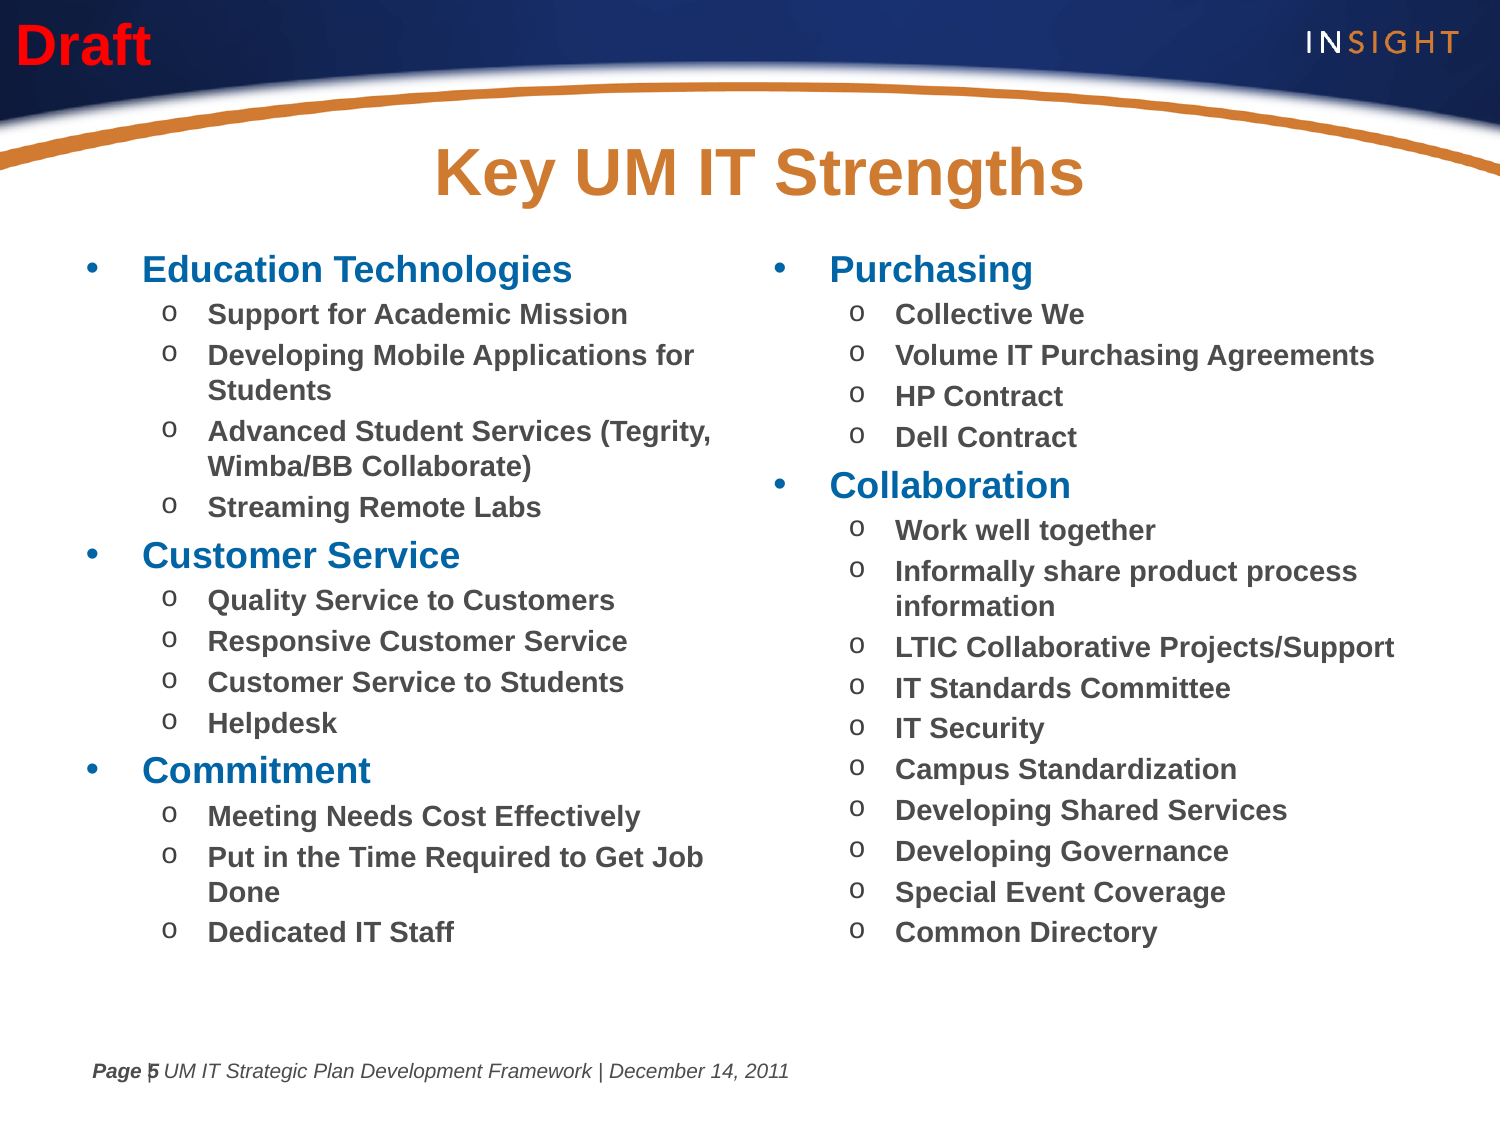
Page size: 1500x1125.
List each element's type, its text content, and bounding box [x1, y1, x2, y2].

list Education Technologies Support for Academic Mission Developing Mobile Applications for Students Advanced Student Services (Tegrity, Wimba/BB Collaborate) Streaming Remote Labs Customer Service Quality Service to Customers Responsive Customer Service Customer Service to Students Helpdesk Commitment Meeting Needs Cost Effectively Put in the Time Required to Get Job Done Dedicated IT Staff [70, 237, 757, 976]
title Key UM IT Strengths [103, 99, 1417, 238]
picture [0, 0, 1500, 1125]
list Purchasing Collective We Volume IT Purchasing Agreements HP Contract Dell Contract Collaboration Work well together Informally share product process information LTIC Collaborative Projects/Support IT Standards Committee IT Security Campus Standardization Developing Shared Services Developing Governance Special Event Coverage Common Directory [758, 237, 1426, 988]
